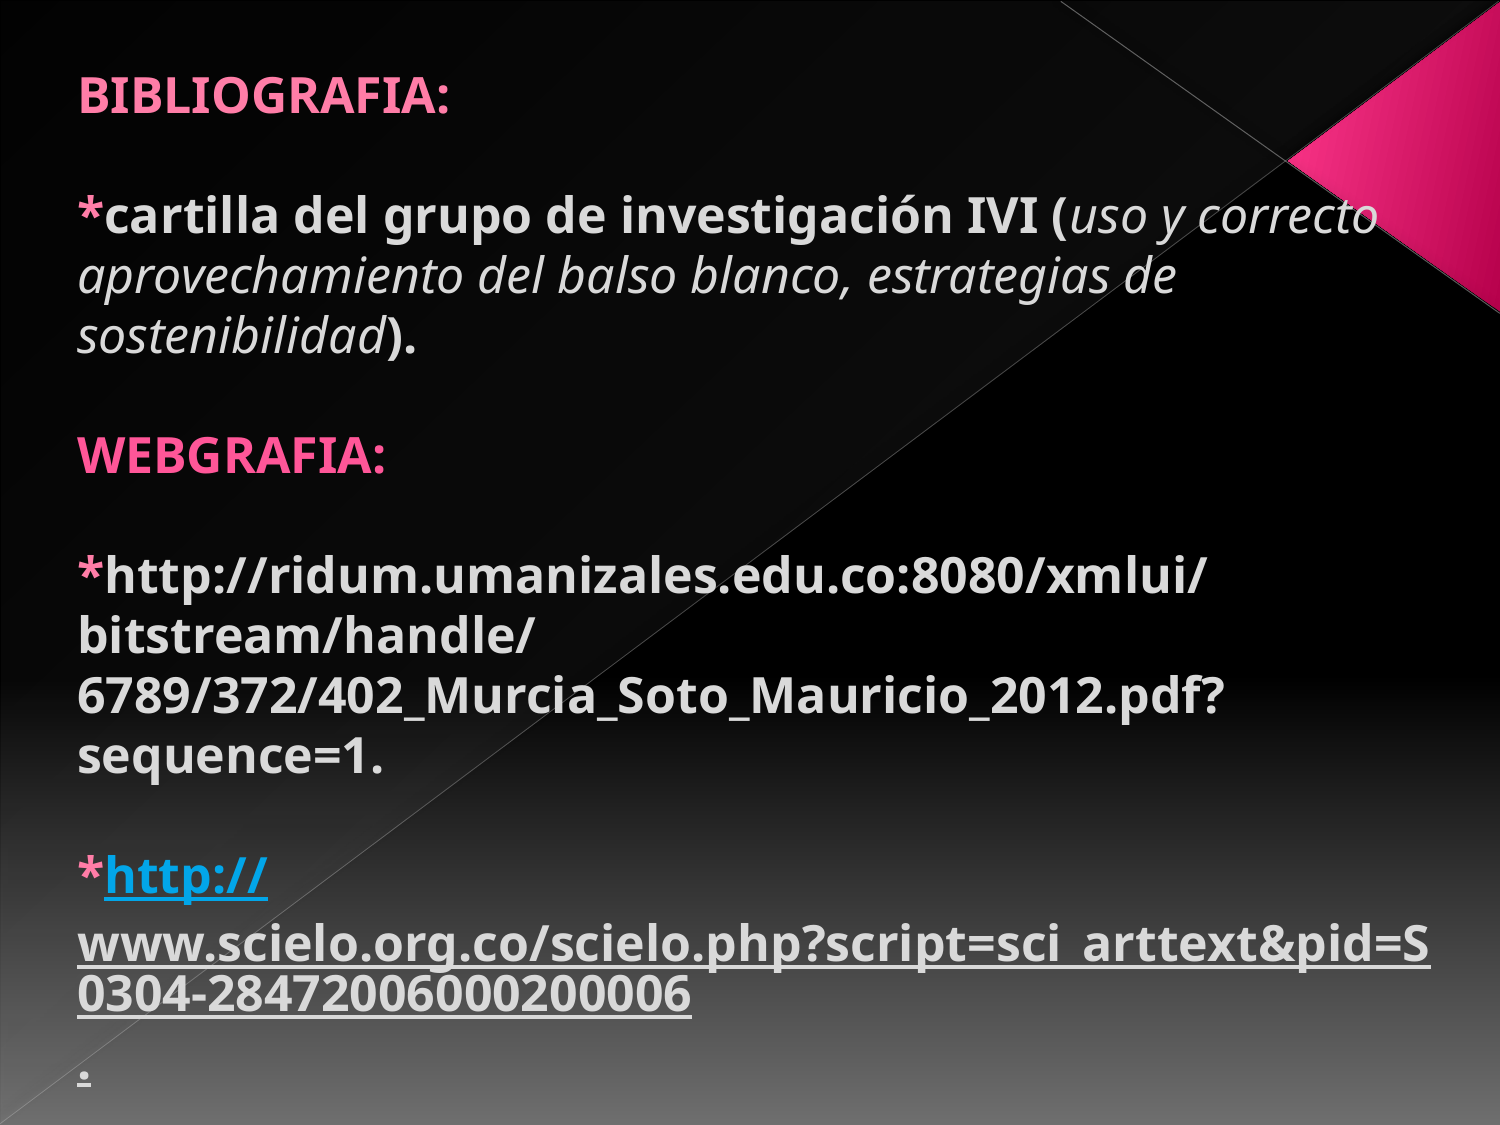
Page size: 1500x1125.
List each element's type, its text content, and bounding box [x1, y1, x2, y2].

title BIBLIOGRAFIA: *cartilla del grupo de investigación IVI (uso y correcto aprovechamiento del balso blanco, estrategias de sostenibilidad). WEBGRAFIA: *http://ridum.umanizales.edu.co:8080/xmlui/bitstream/handle/6789/372/402_Murcia_Soto_Mauricio_2012.pdf?sequence=1. *http://www.scielo.org.co/scielo.php?script=sci_arttext&pid=S0304-28472006000200006. [62, 44, 1447, 1059]
